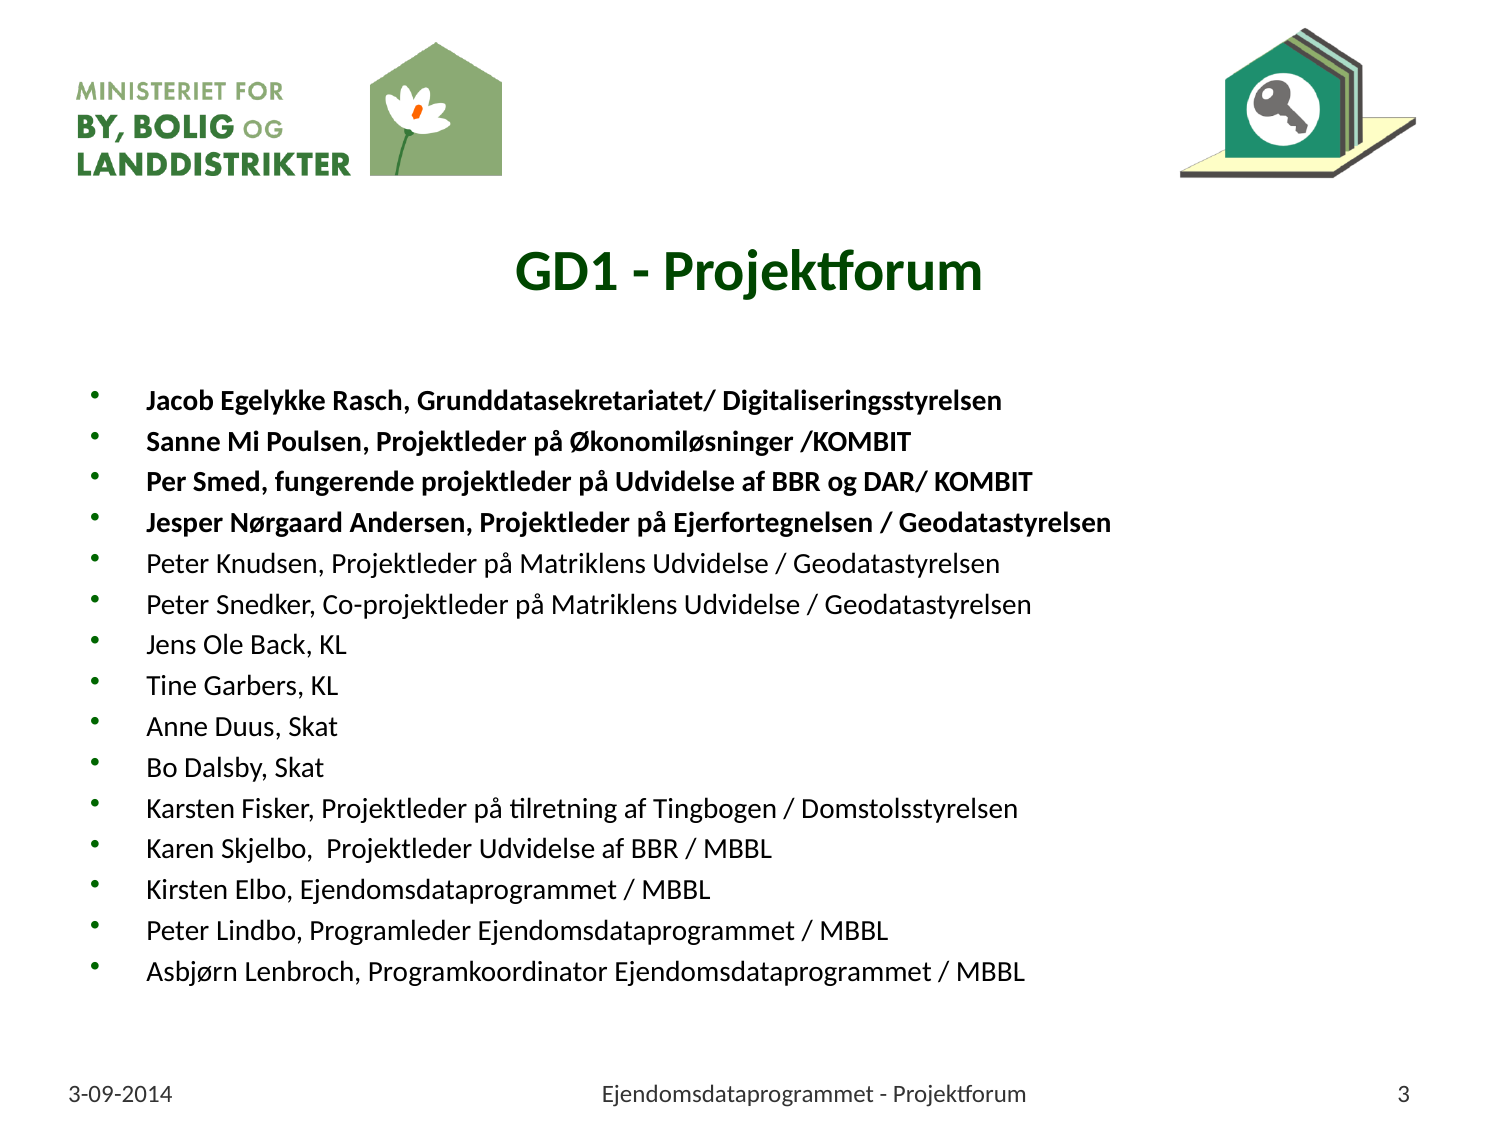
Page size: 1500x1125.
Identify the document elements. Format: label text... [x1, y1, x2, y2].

title GD1 - Projektforum [75, 220, 1425, 315]
picture [76, 42, 502, 176]
footer Ejendomsdataprogrammet - Projektforum [348, 1070, 1282, 1094]
list Jacob Egelykke Rasch, Grunddatasekretariatet/ Digitaliseringsstyrelsen Sanne Mi Poulsen, Projektleder på Økonomiløsninger /KOMBIT Per Smed, fungerende projektleder på Udvidelse af BBR og DAR/ KOMBIT Jesper Nørgaard Andersen, Projektleder på Ejerfortegnelsen / Geodatastyrelsen Peter Knudsen, Projektleder på Matriklens Udvidelse / Geodatastyrelsen Peter Snedker, Co-projektleder på Matriklens Udvidelse / Geodatastyrelsen Jens Ole Back, KL Tine Garbers, KL Anne Duus, Skat Bo Dalsby, Skat Karsten Fisker, Projektleder på tilretning af Tingbogen / Domstolsstyrelsen Karen Skjelbo, Projektleder Udvidelse af BBR / MBBL Kirsten Elbo, Ejendomsdataprogrammet / MBBL Peter Lindbo, Programleder Ejendomsdataprogrammet / MBBL Asbjørn Lenbroch, Programkoordinator Ejendomsdataprogrammet / MBBL [75, 373, 1425, 1035]
slide_number 3 [1316, 1070, 1425, 1094]
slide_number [53, 1070, 348, 1094]
picture [1177, 20, 1424, 181]
